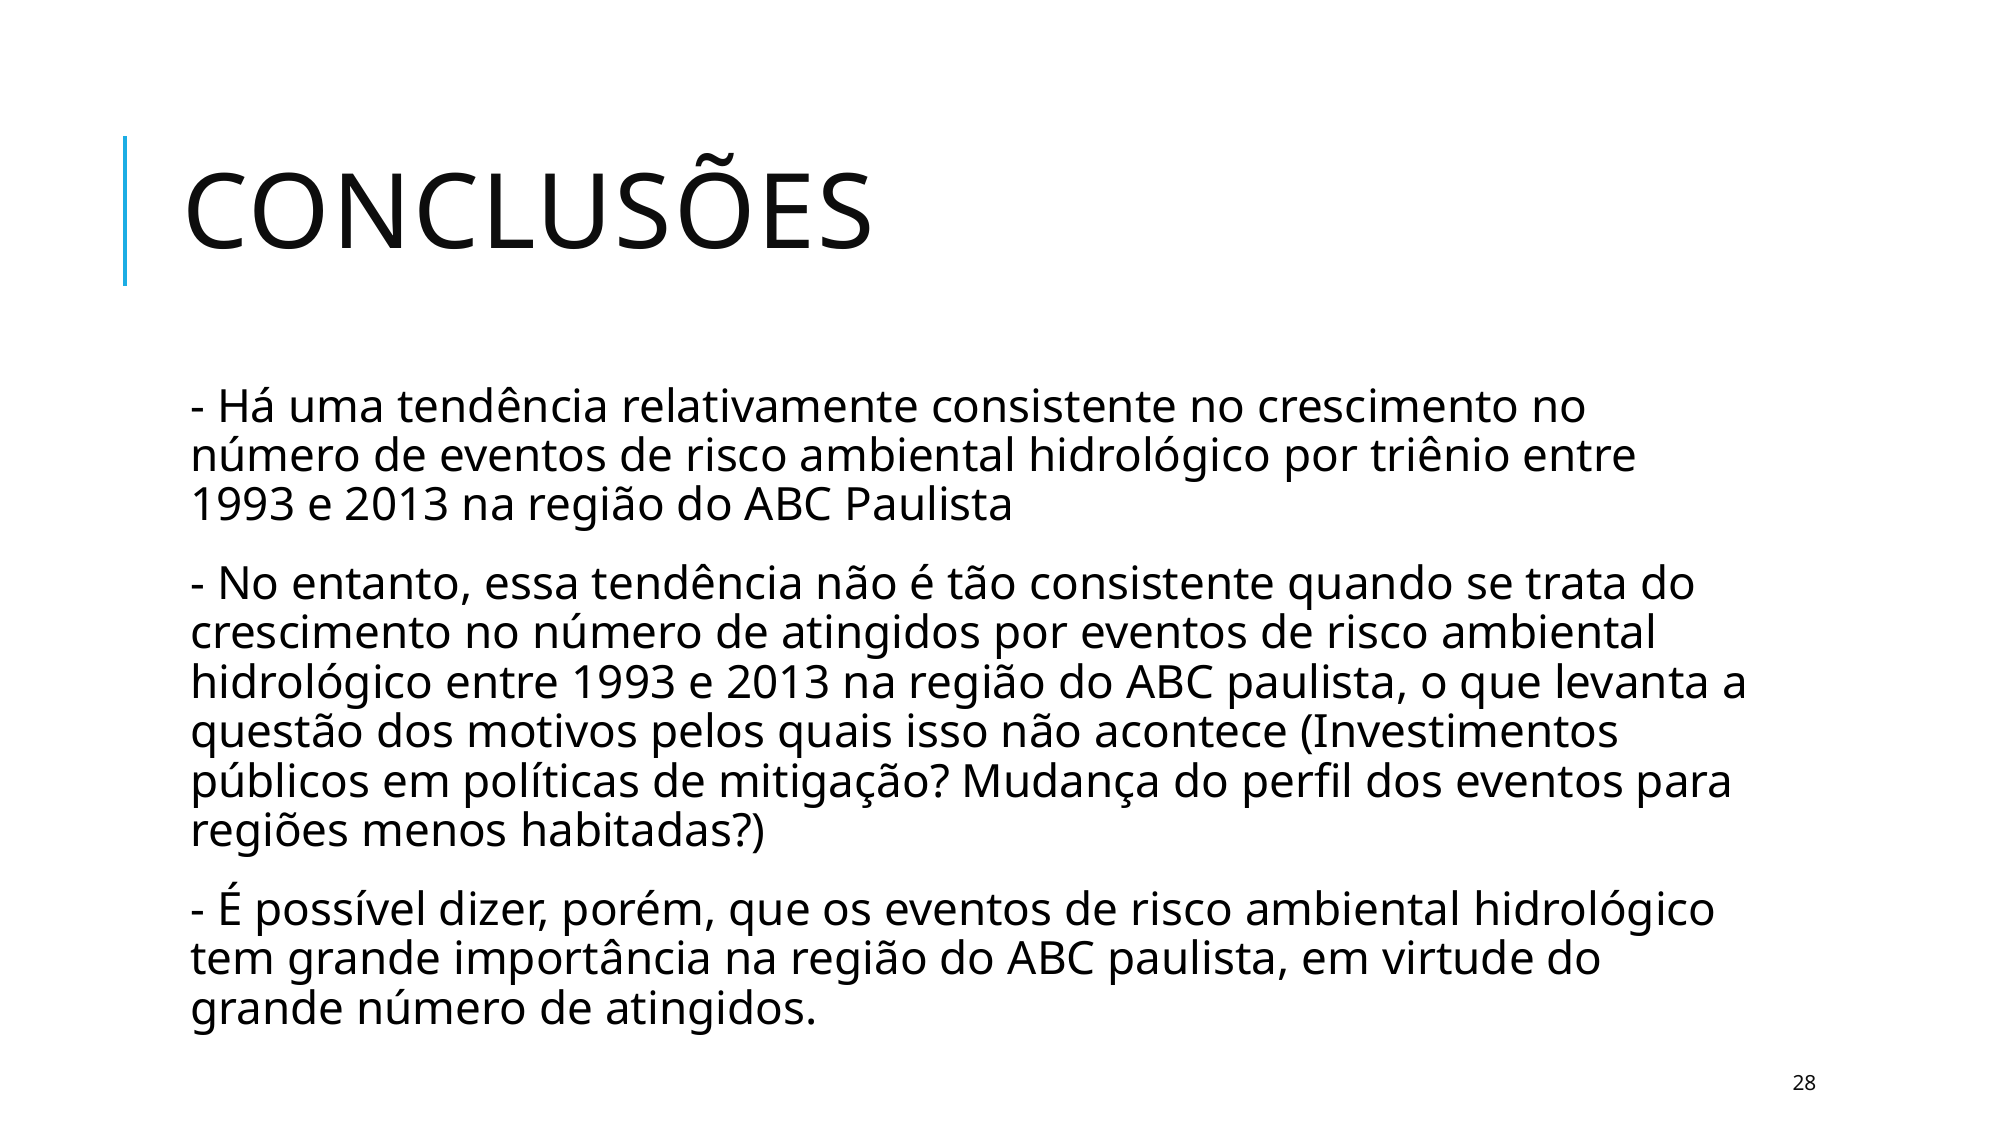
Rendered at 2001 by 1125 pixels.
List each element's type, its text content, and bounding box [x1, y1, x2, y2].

title conclusões [168, 96, 1763, 342]
slide_number 28 [1777, 1061, 1938, 1107]
list - Há uma tendência relativamente consistente no crescimento no número de eventos de risco ambiental hidrológico por triênio entre 1993 e 2013 na região do ABC Paulista - No entanto, essa tendência não é tão consistente quando se trata do crescimento no número de atingidos por eventos de risco ambiental hidrológico entre 1993 e 2013 na região do ABC paulista, o que levanta a questão dos motivos pelos quais isso não acontece (Investimentos públicos em políticas de mitigação? Mudança do perfil dos eventos para regiões menos habitadas?) - É possível dizer, porém, que os eventos de risco ambiental hidrológico tem grande importância na região do ABC paulista, em virtude do grande número de atingidos. [168, 375, 1763, 1035]
